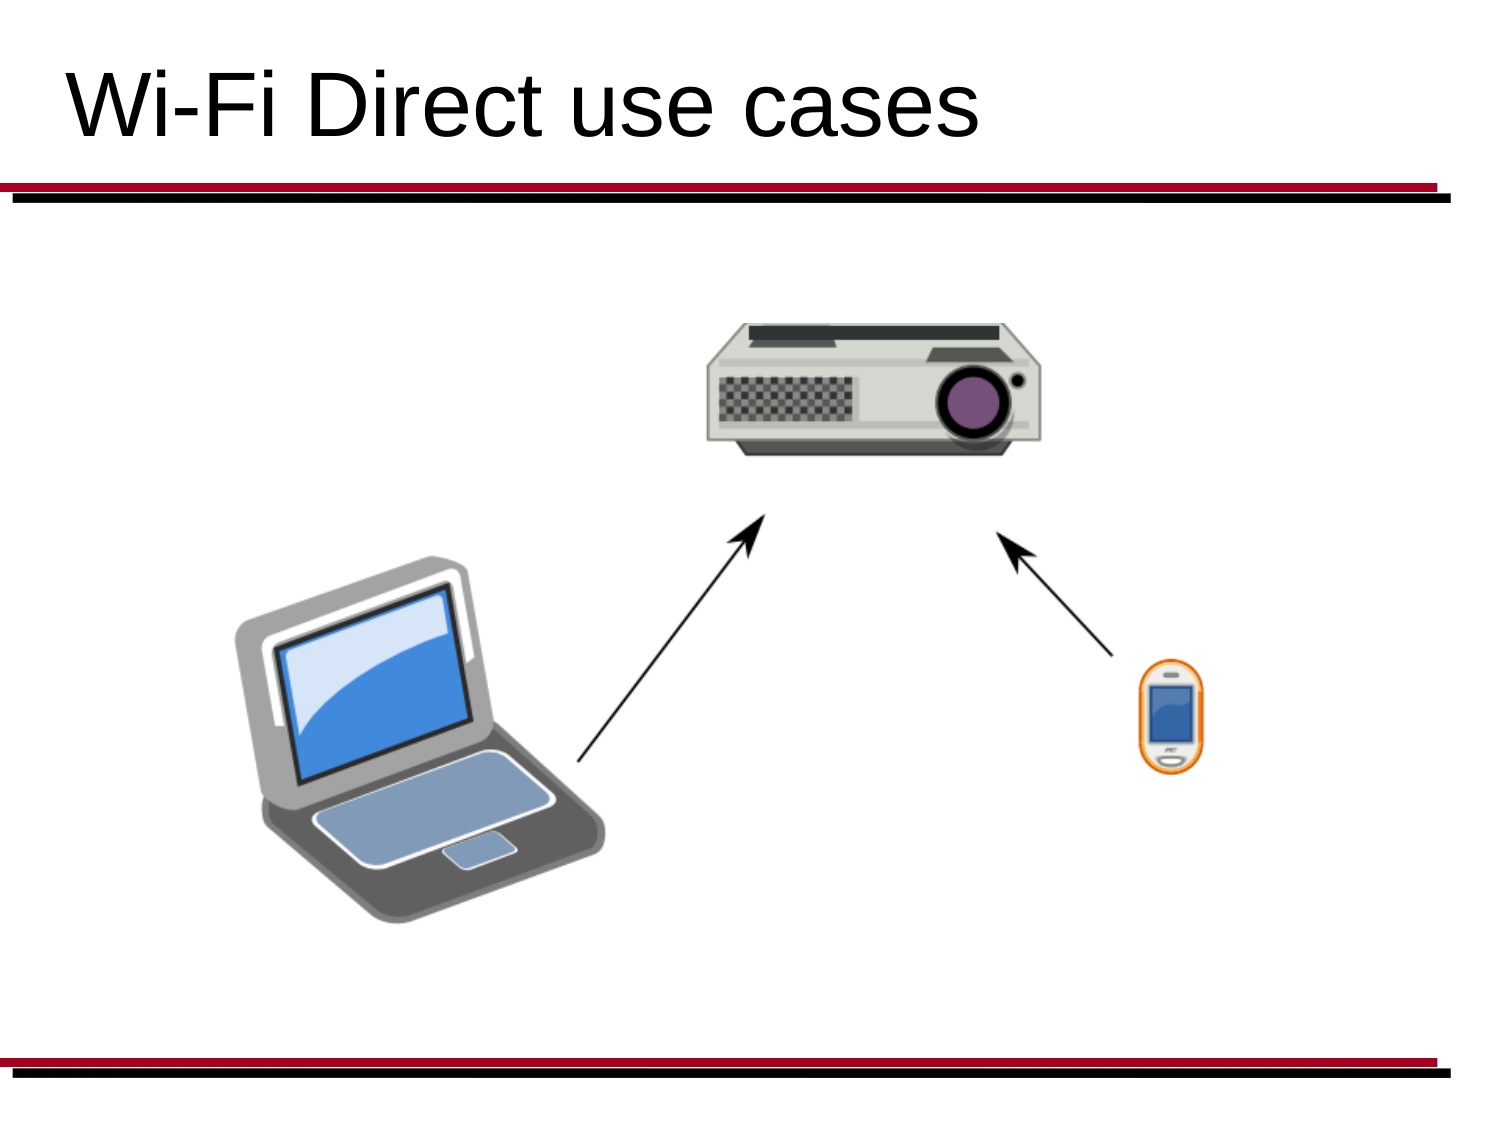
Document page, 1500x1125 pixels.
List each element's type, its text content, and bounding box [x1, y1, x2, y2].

title Wi-Fi Direct use cases [50, 0, 1425, 200]
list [222, 323, 1253, 940]
